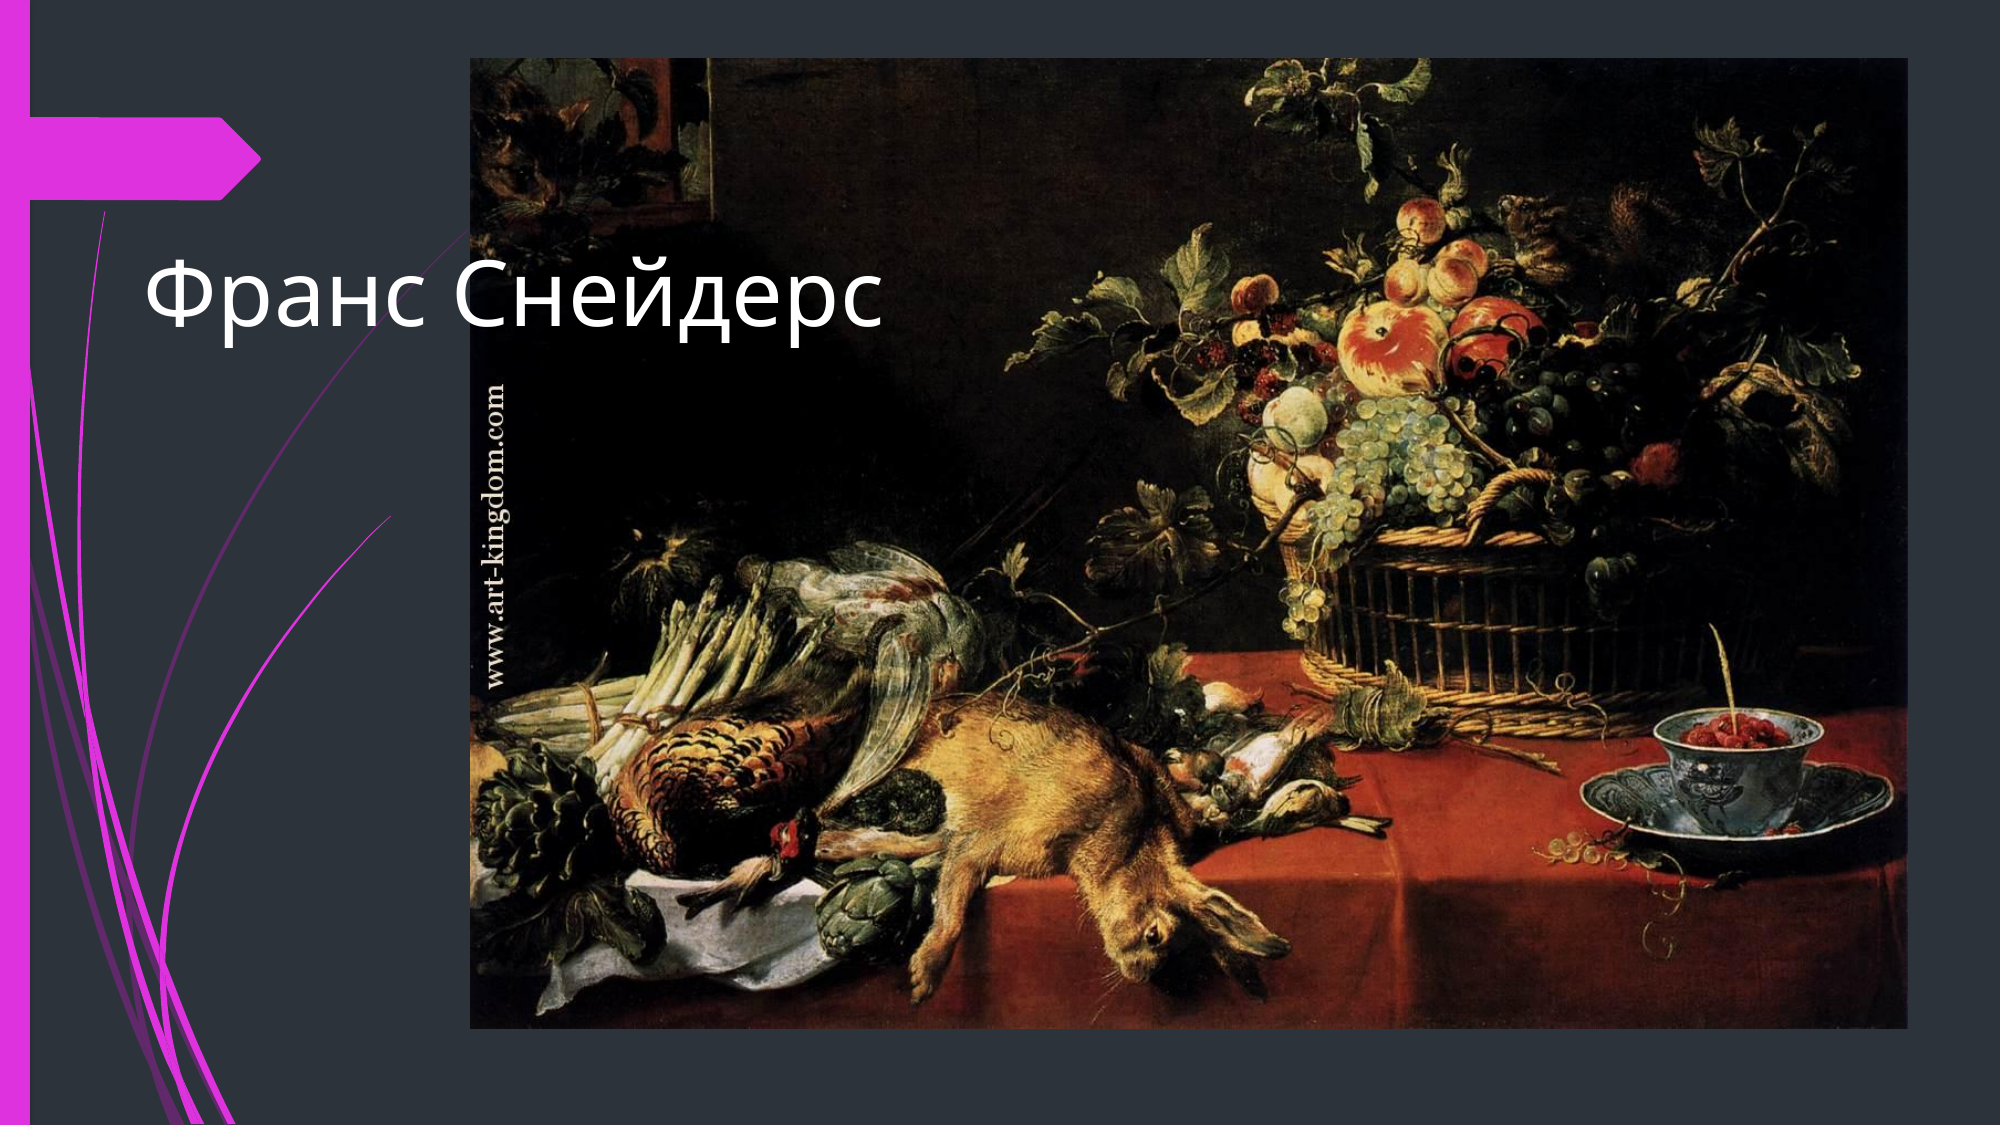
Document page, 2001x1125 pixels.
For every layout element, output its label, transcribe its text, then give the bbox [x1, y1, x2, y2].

picture [470, 58, 1909, 1030]
title Франс Снейдерс [109, 227, 466, 438]
